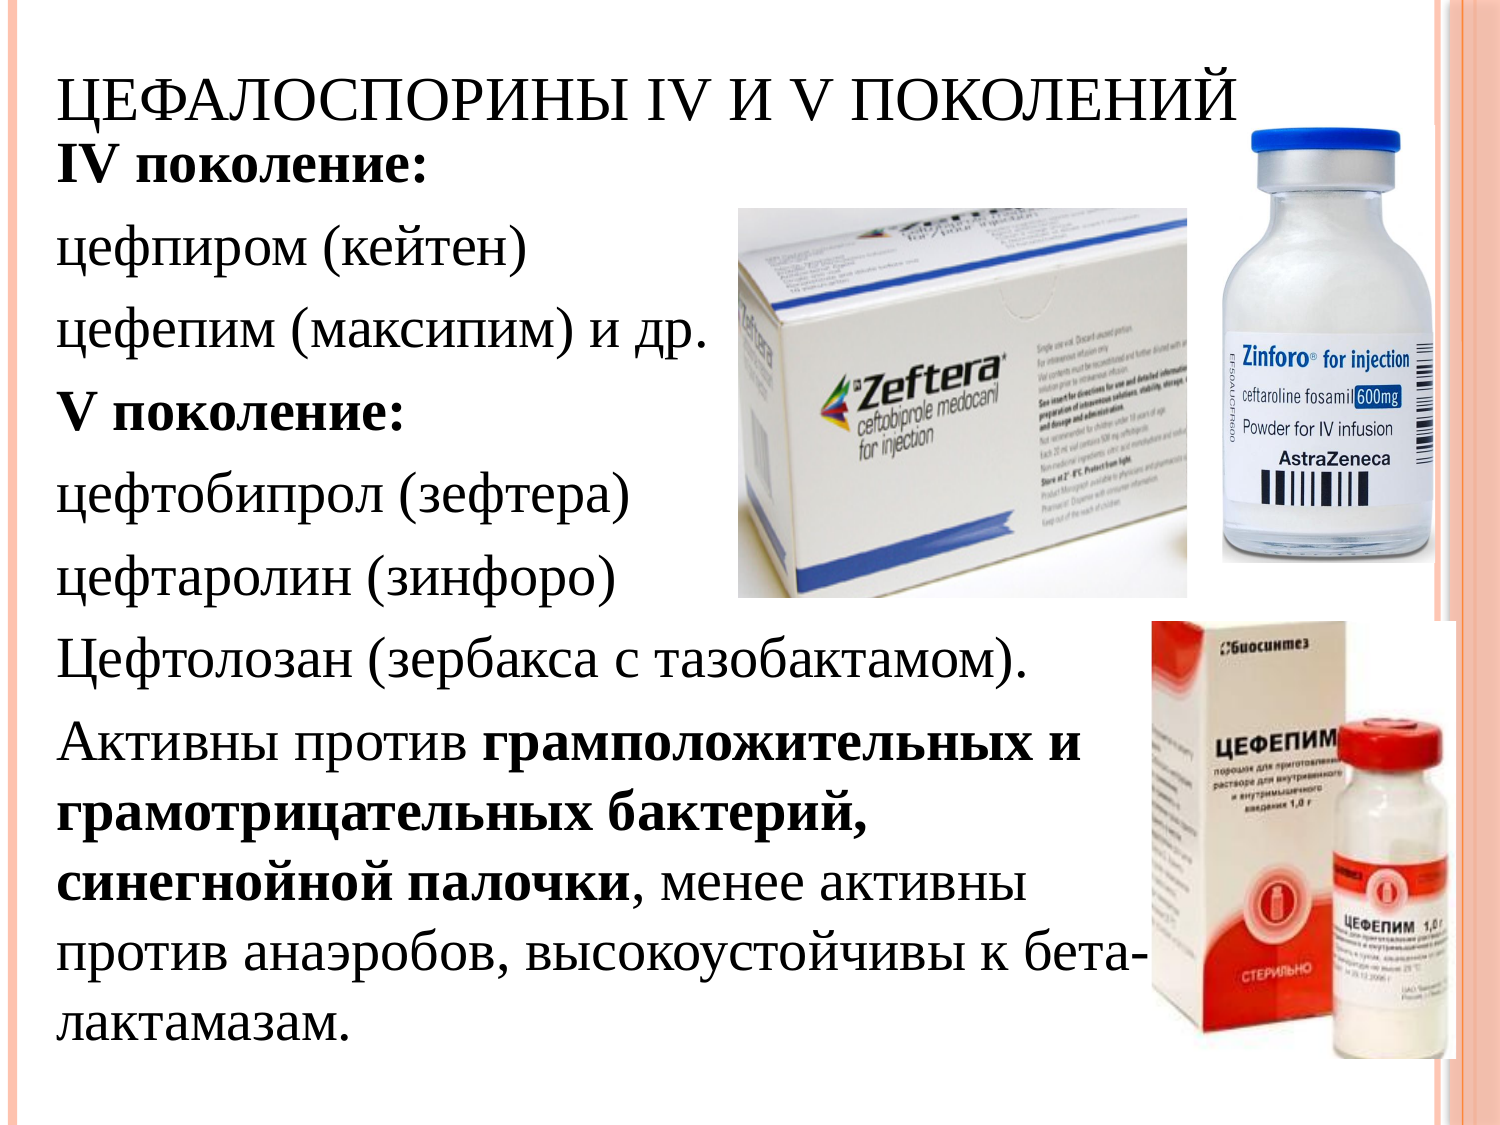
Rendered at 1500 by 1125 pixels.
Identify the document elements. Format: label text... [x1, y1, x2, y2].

picture [737, 207, 1188, 599]
title Цефалоспорины IV и V поколений [41, 0, 1500, 141]
list IV поколение: цефпиром (кейтен) цефепим (максипим) и др. V поколение: цефтобипрол (зефтера) цефтаролин (зинфоро) Цефтолозан (зербакса с тазобактамом). Активны против грамположительных и грамотрицательных бактерий, синегнойной палочки, менее активны против анаэробов, высокоустойчивы к бета-лактамазам. [41, 117, 1172, 1125]
picture [1151, 621, 1457, 1060]
picture [1221, 124, 1436, 563]
